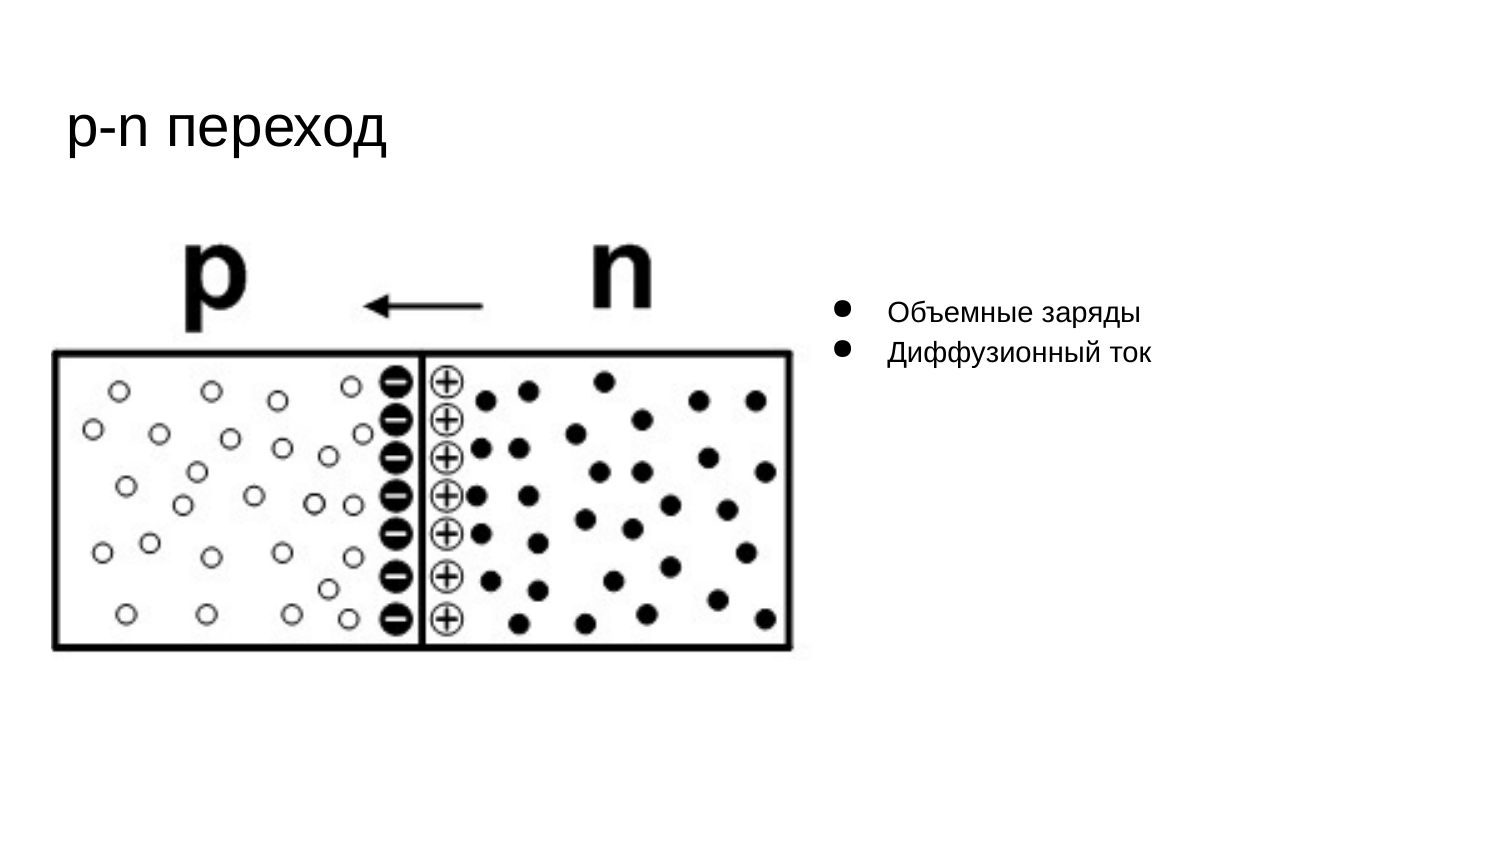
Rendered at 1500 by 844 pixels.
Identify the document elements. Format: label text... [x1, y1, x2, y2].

list Объемные заряды Диффузионный ток [797, 273, 1449, 750]
picture [50, 183, 818, 661]
title p-n переход [51, 72, 1449, 167]
